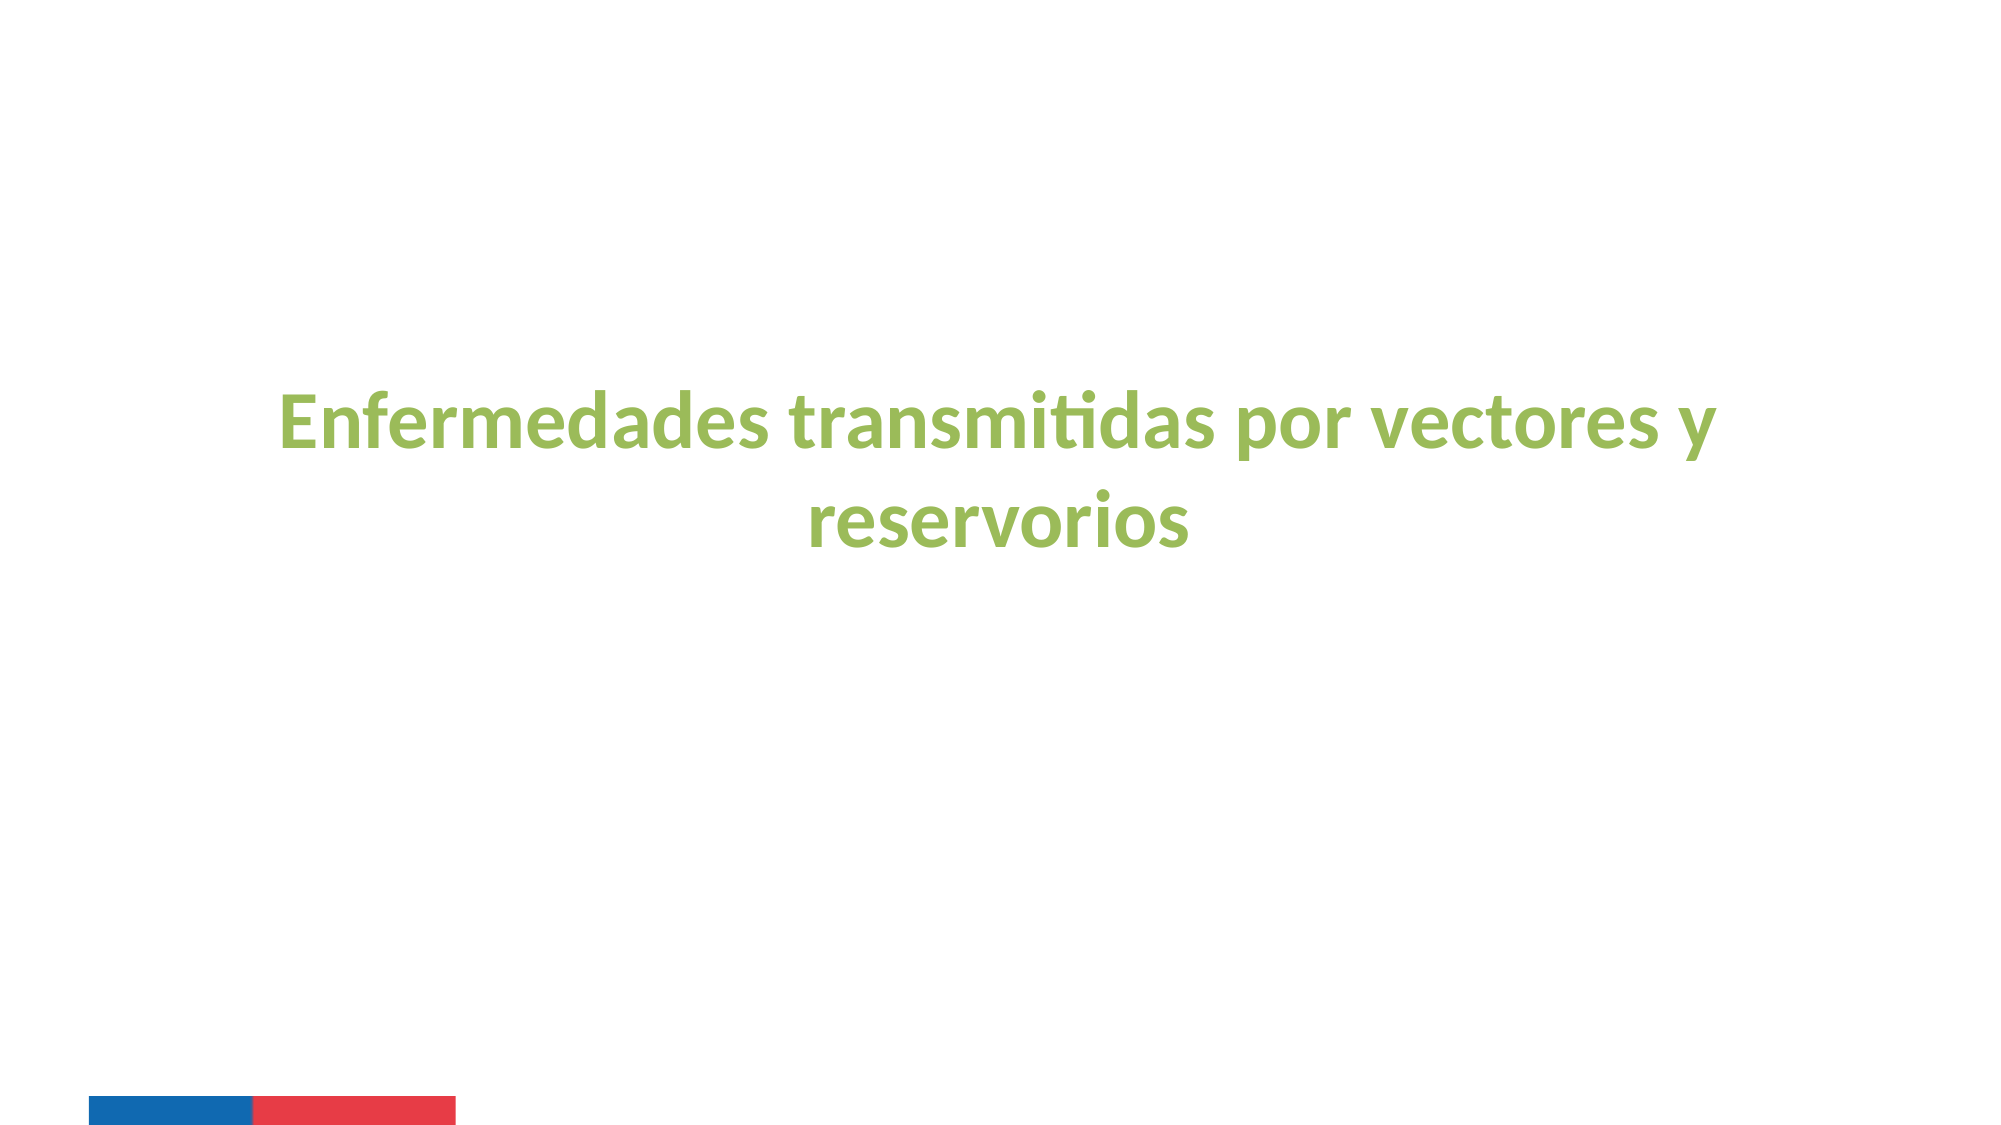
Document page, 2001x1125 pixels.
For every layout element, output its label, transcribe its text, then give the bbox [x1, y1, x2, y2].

picture [88, 1096, 456, 1125]
title Enfermedades transmitidas por vectores y reservorios [136, 357, 1862, 572]
